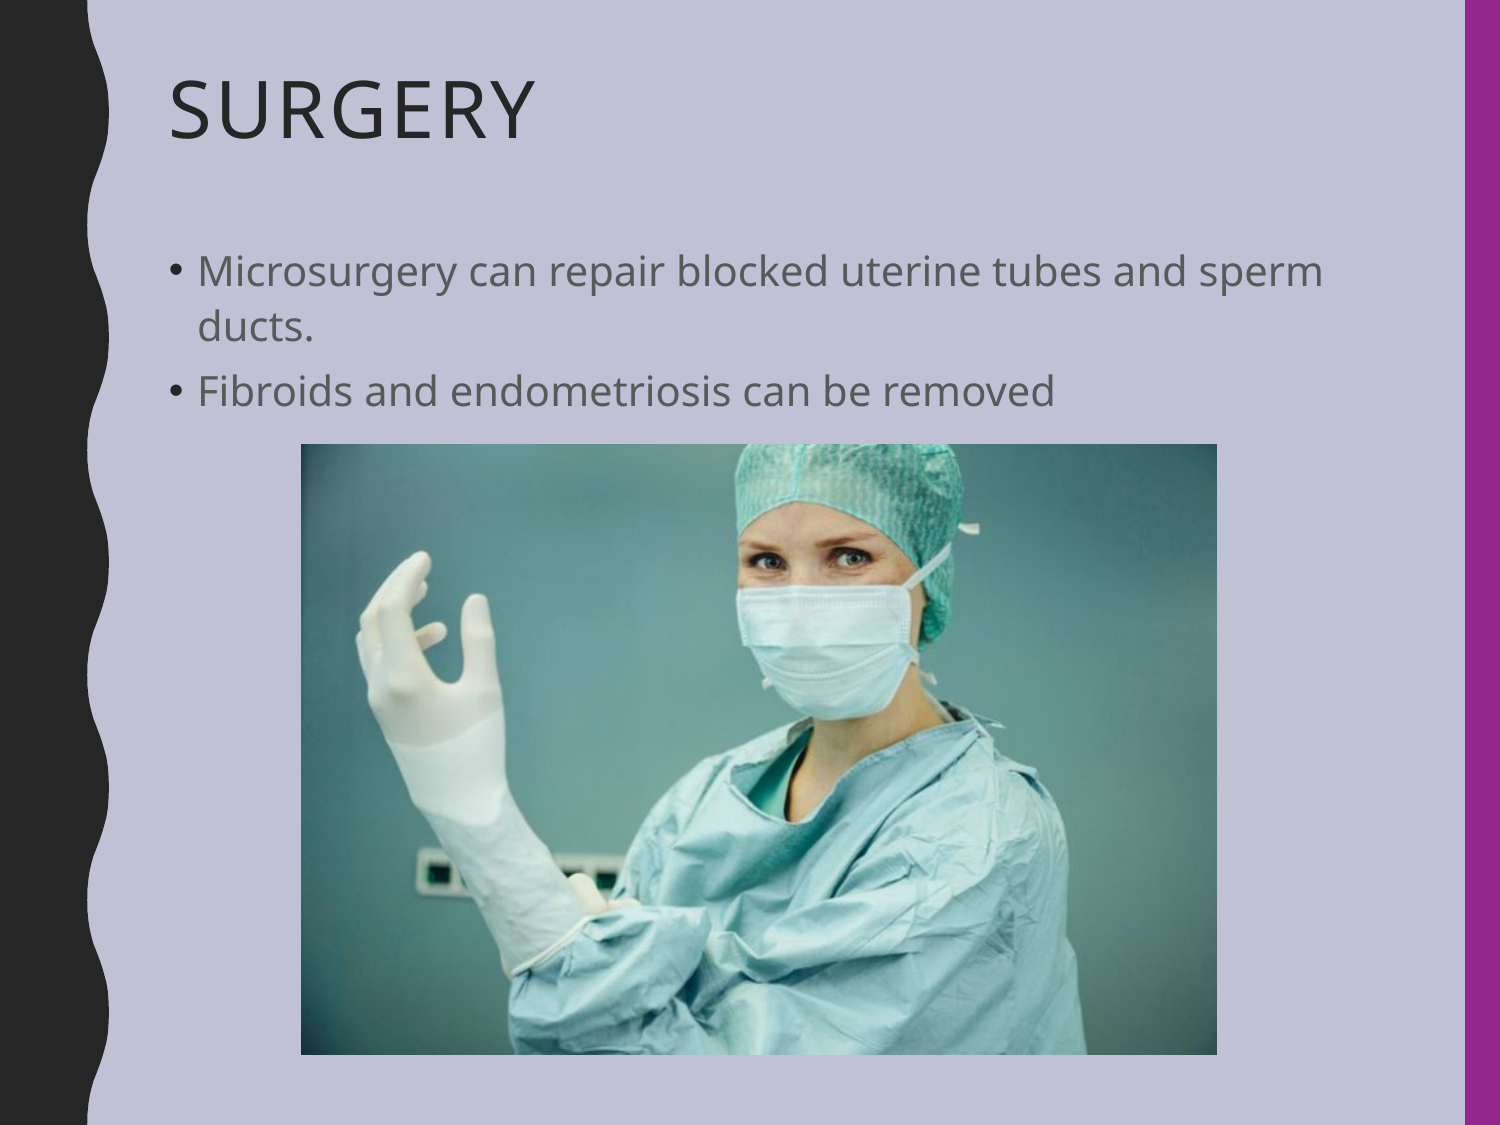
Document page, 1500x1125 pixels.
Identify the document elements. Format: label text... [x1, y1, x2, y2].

picture [301, 444, 1217, 1055]
title surgery [154, 62, 1407, 231]
list Microsurgery can repair blocked uterine tubes and sperm ducts. Fibroids and endometriosis can be removed [154, 231, 1407, 822]
